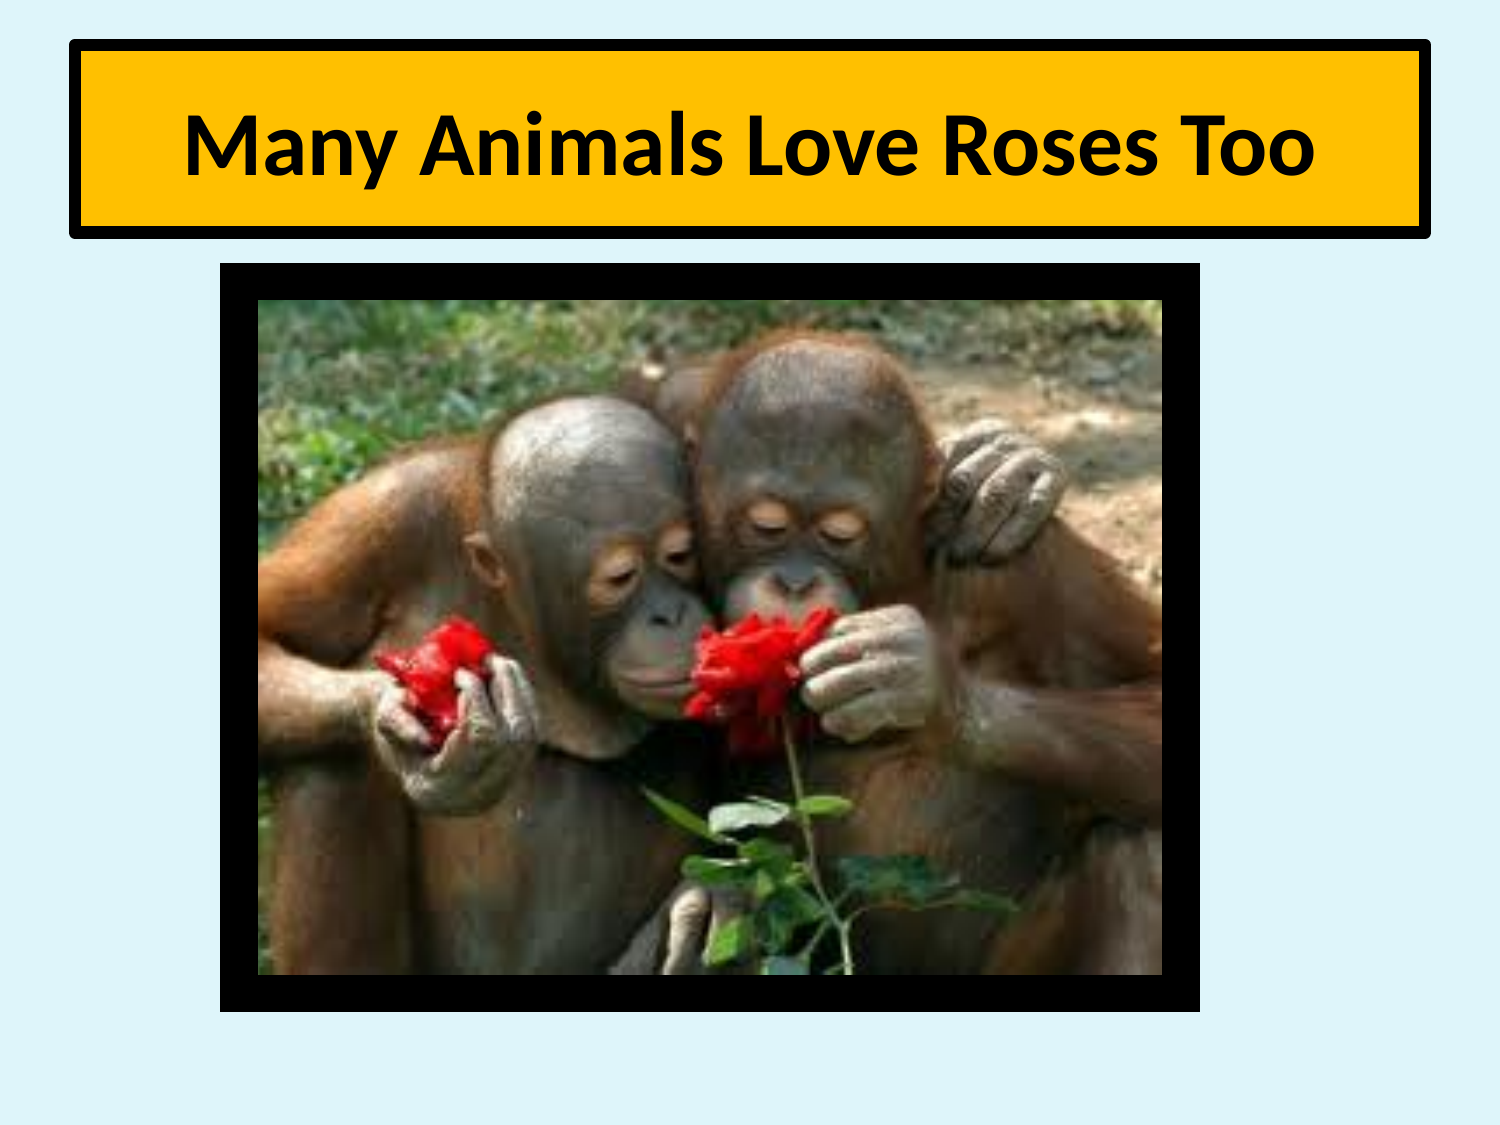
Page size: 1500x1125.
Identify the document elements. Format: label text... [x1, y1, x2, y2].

title Many Animals Love Roses Too [75, 45, 1425, 233]
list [257, 299, 1163, 976]
